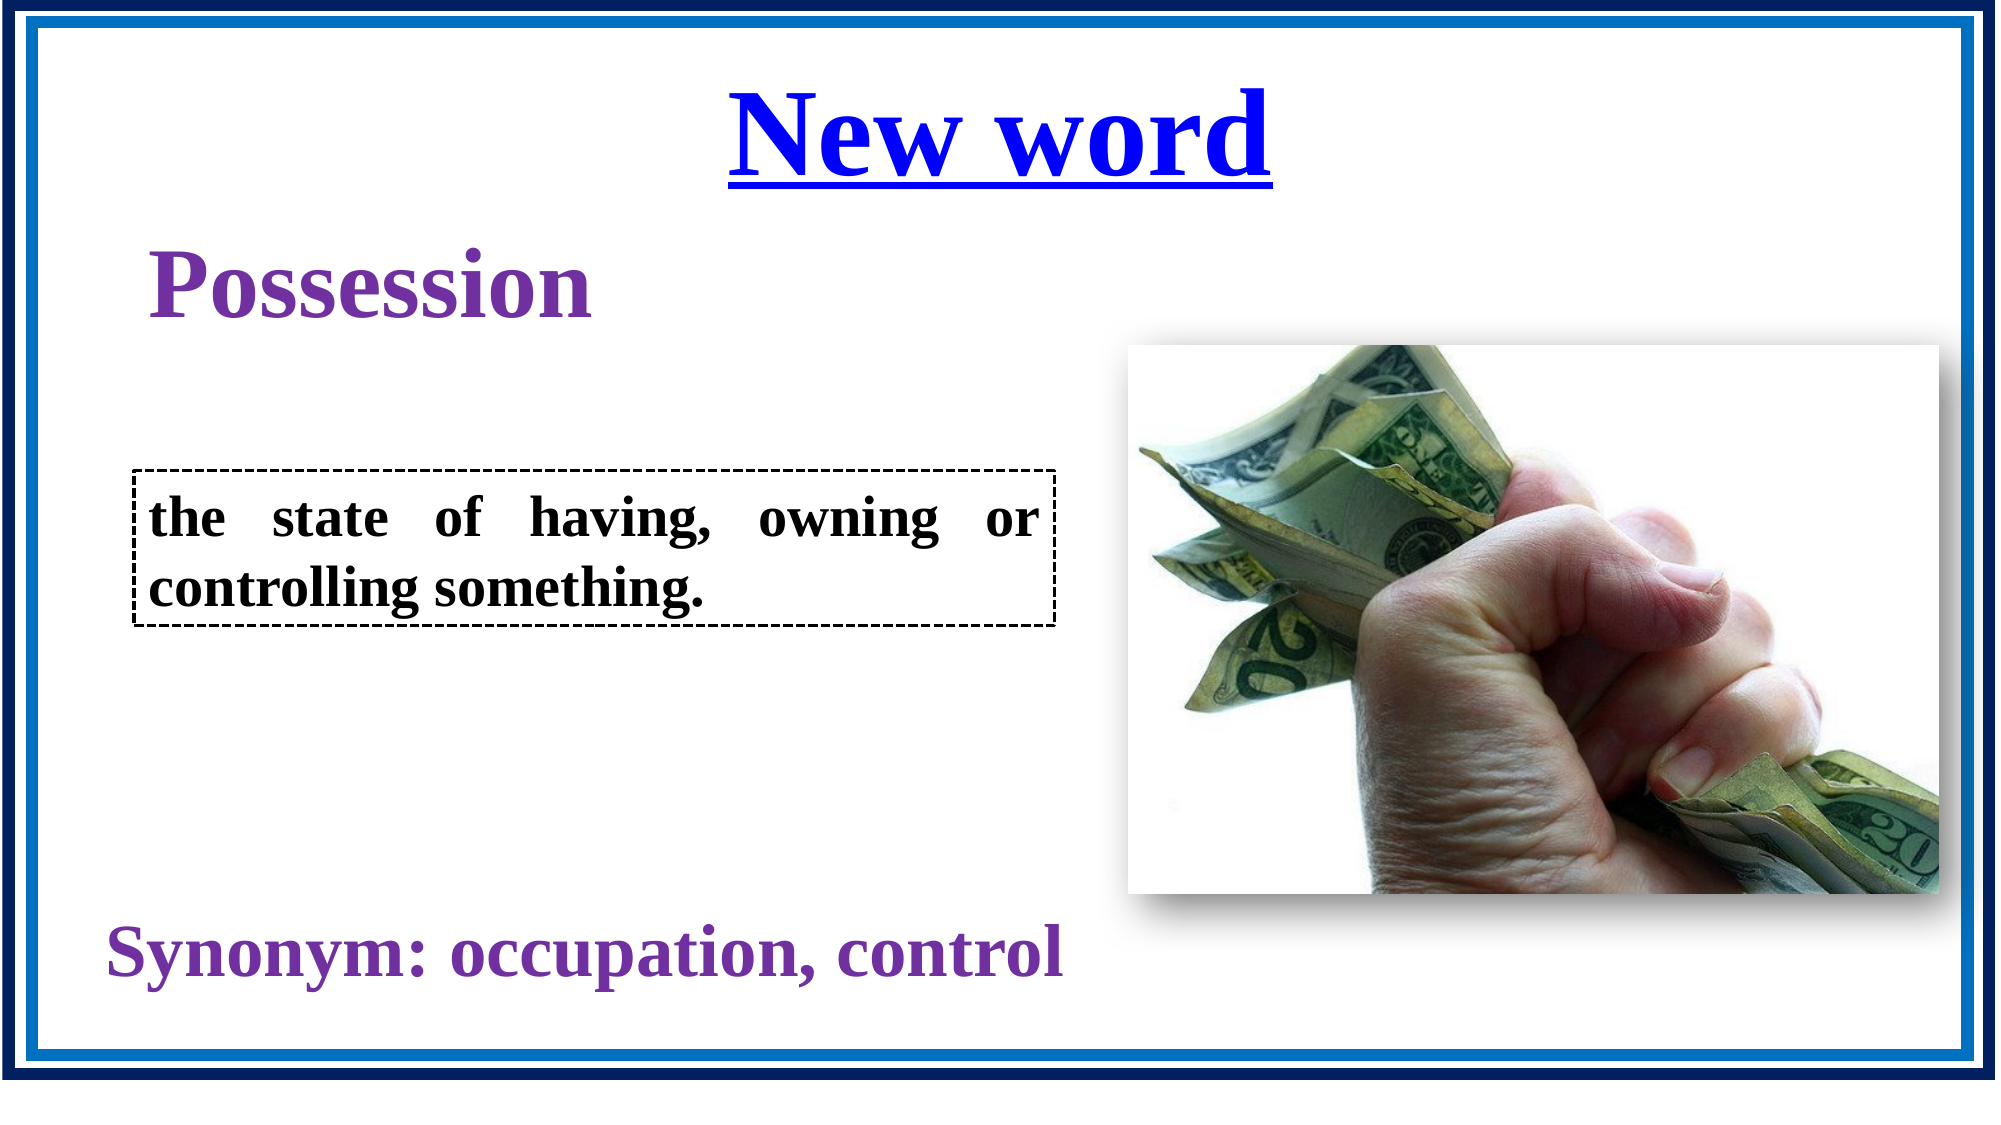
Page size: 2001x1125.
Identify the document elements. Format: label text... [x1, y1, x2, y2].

text_box the state of having, owning or controlling something. [133, 470, 1055, 626]
text_box New word [594, 42, 1406, 208]
picture [1128, 345, 1939, 894]
text_box Possession [133, 209, 702, 345]
text_box Synonym: occupation, control [90, 893, 1200, 999]
